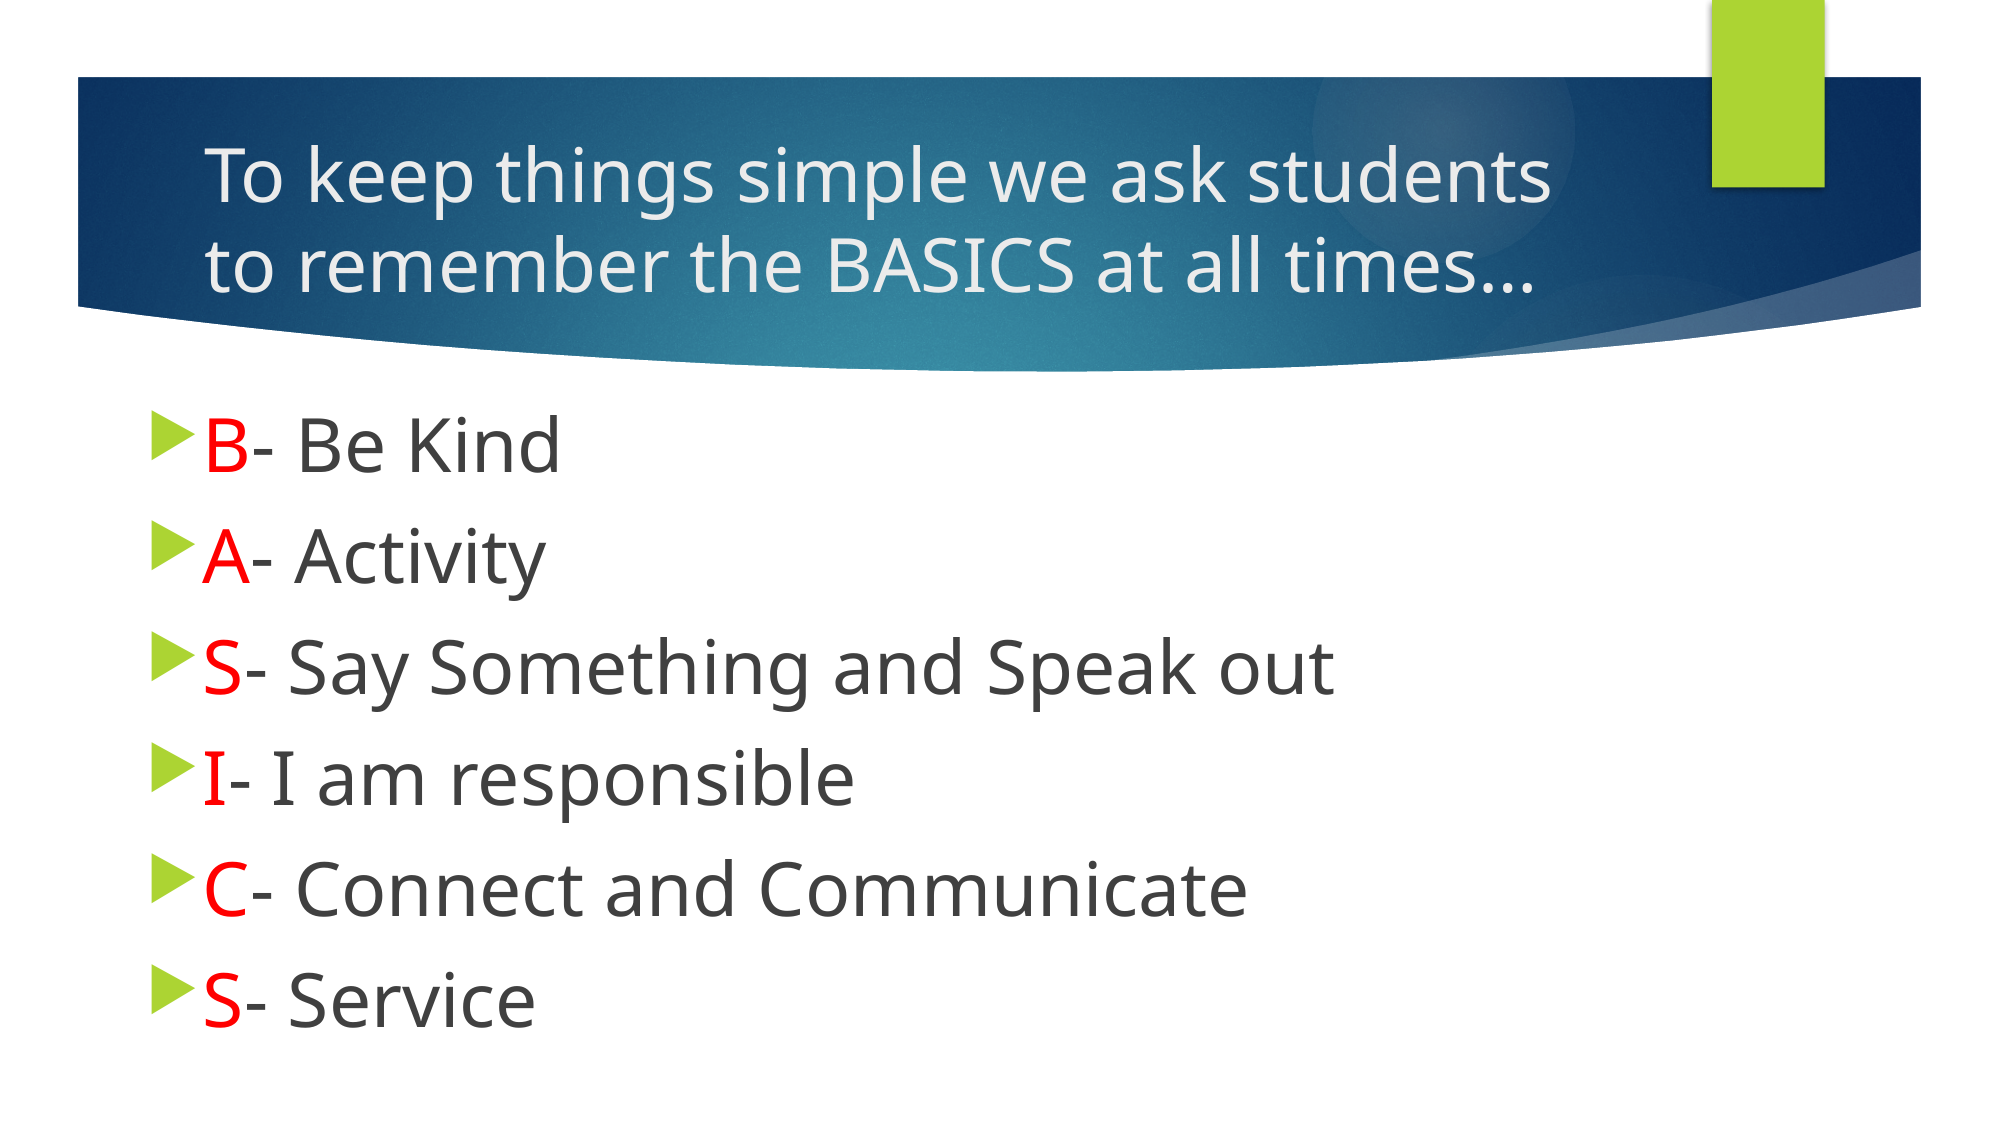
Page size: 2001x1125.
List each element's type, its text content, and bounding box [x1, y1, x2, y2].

title To keep things simple we ask students to remember the BASICS at all times… [189, 159, 1627, 276]
list B- Be Kind A- Activity S- Say Something and Speak out I- I am responsible C- Connect and Communicate S- Service [131, 390, 1761, 1096]
